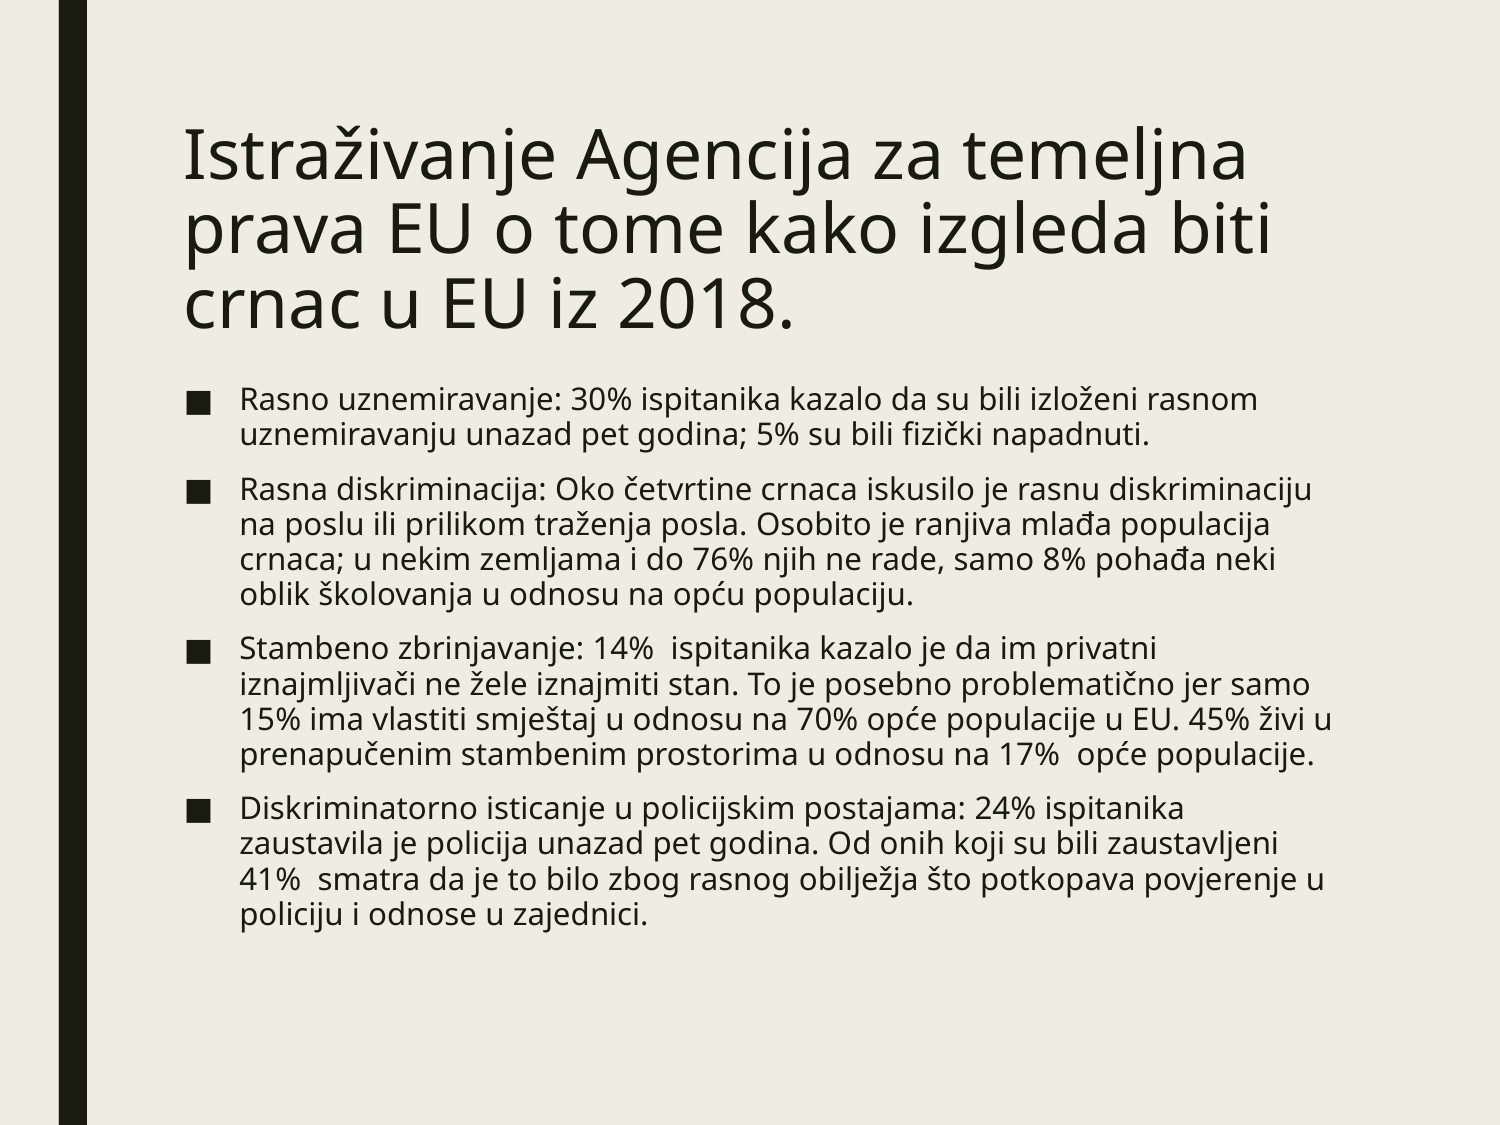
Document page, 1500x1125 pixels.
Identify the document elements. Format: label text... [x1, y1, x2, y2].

list Rasno uznemiravanje: 30% ispitanika kazalo da su bili izloženi rasnom uznemiravanju unazad pet godina; 5% su bili fizički napadnuti. Rasna diskriminacija: Oko četvrtine crnaca iskusilo je rasnu diskriminaciju na poslu ili prilikom traženja posla. Osobito je ranjiva mlađa populacija crnaca; u nekim zemljama i do 76% njih ne rade, samo 8% pohađa neki oblik školovanja u odnosu na opću populaciju. Stambeno zbrinjavanje: 14% ispitanika kazalo je da im privatni iznajmljivači ne žele iznajmiti stan. To je posebno problematično jer samo 15% ima vlastiti smještaj u odnosu na 70% opće populacije u EU. 45% živi u prenapučenim stambenim prostorima u odnosu na 17% opće populacije. Diskriminatorno isticanje u policijskim postajama: 24% ispitanika zaustavila je policija unazad pet godina. Od onih koji su bili zaustavljeni 41% smatra da je to bilo zbog rasnog obilježja što potkopava povjerenje u policiju i odnose u zajednici. [168, 375, 1351, 963]
title Istraživanje Agencija za temeljna prava EU o tome kako izgleda biti crnac u EU iz 2018. [168, 112, 1351, 357]
